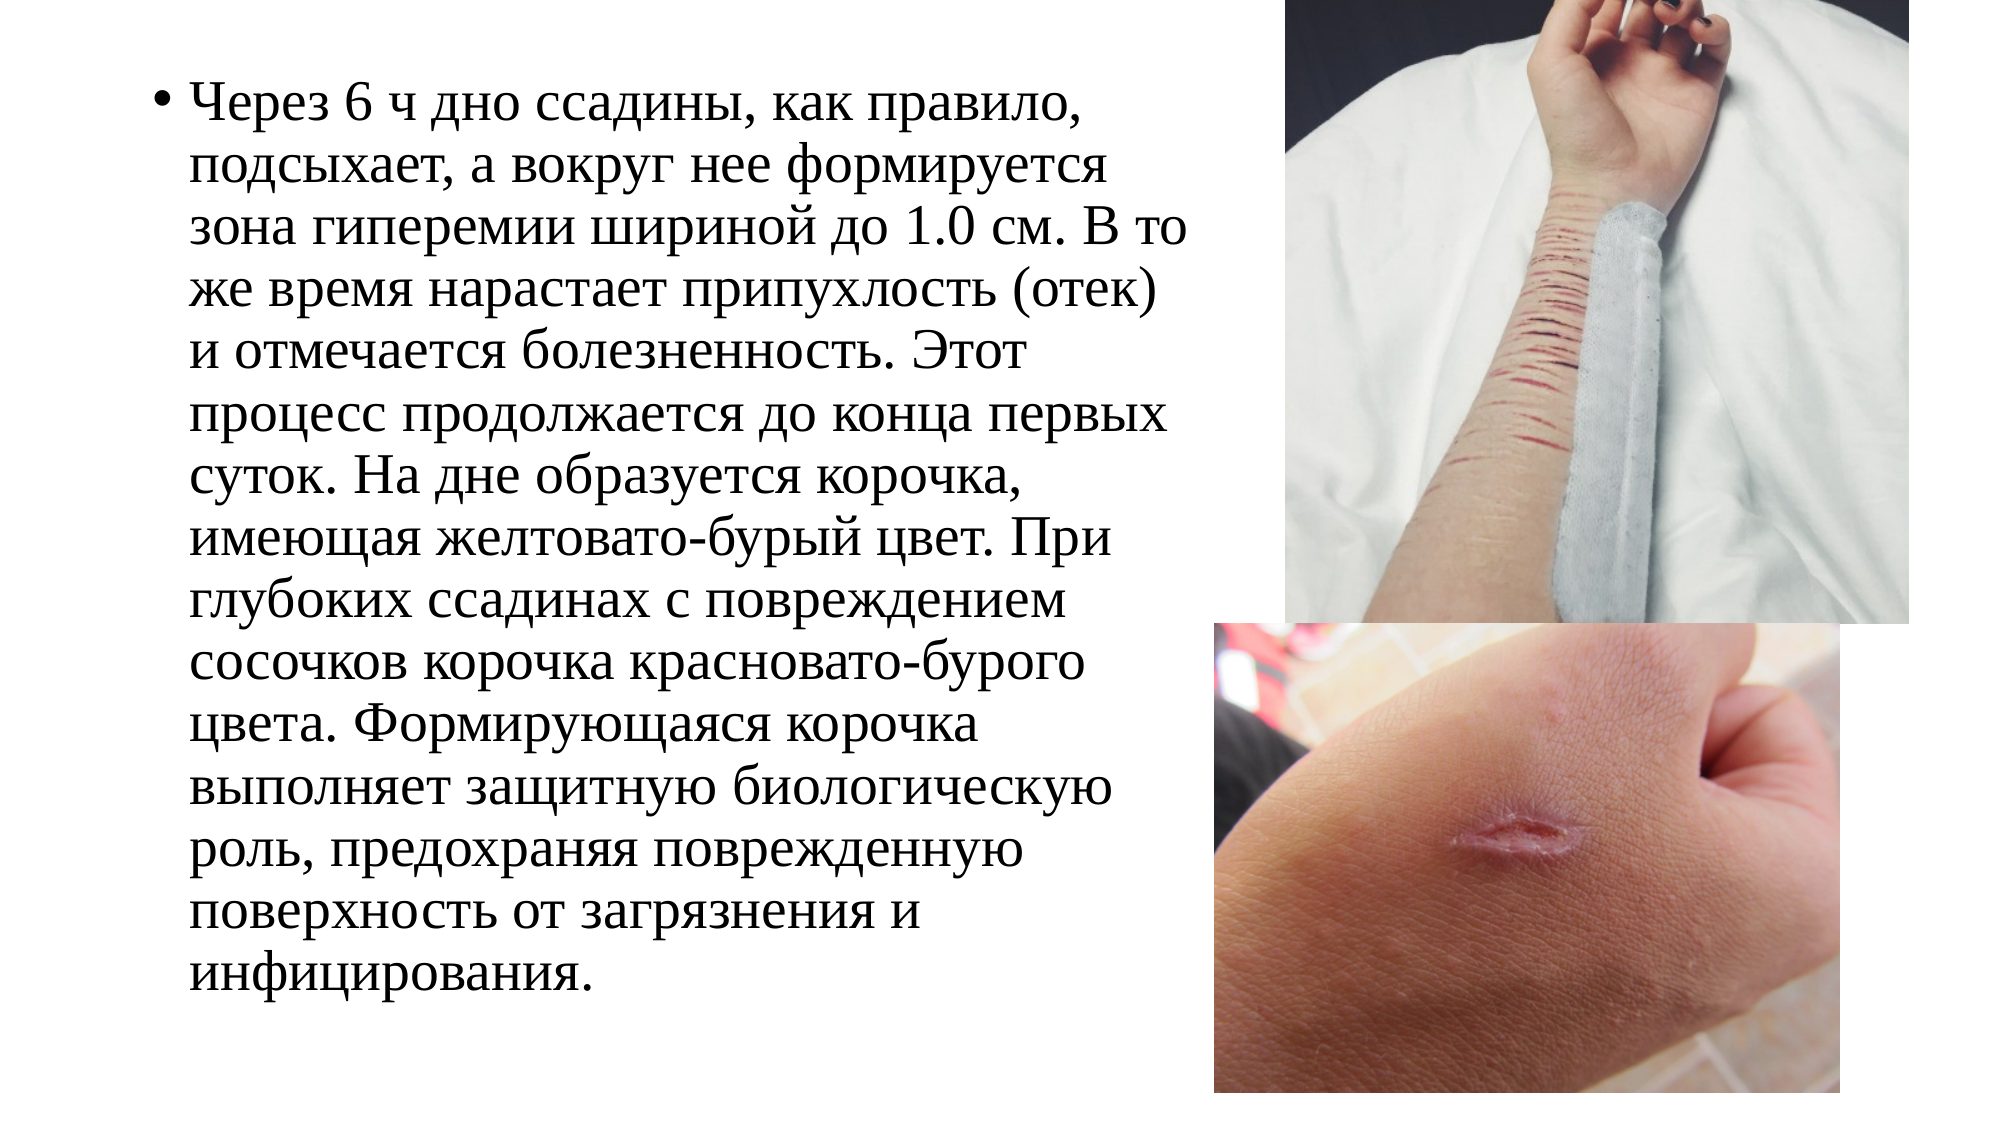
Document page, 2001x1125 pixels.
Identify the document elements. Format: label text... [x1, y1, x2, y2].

picture [1214, 0, 1909, 1093]
list Через 6 ч дно ссадины, как правило, подсыхает, а вокруг нее формируется зона гиперемии шириной до 1.0 см. В то же время нарастает припухлость (отек) и отмечается болезненность. Этот процесс продолжается до конца первых суток. На дне образуется корочка, имеющая желтовато-бурый цвет. При глубоких ссадинах с повреждением сосочков корочка красновато-бурого цвета. Формирующаяся корочка выполняет защитную биологическую роль, предохраняя поврежденную поверхность от загрязнения и инфицирования. [137, 62, 1215, 1014]
